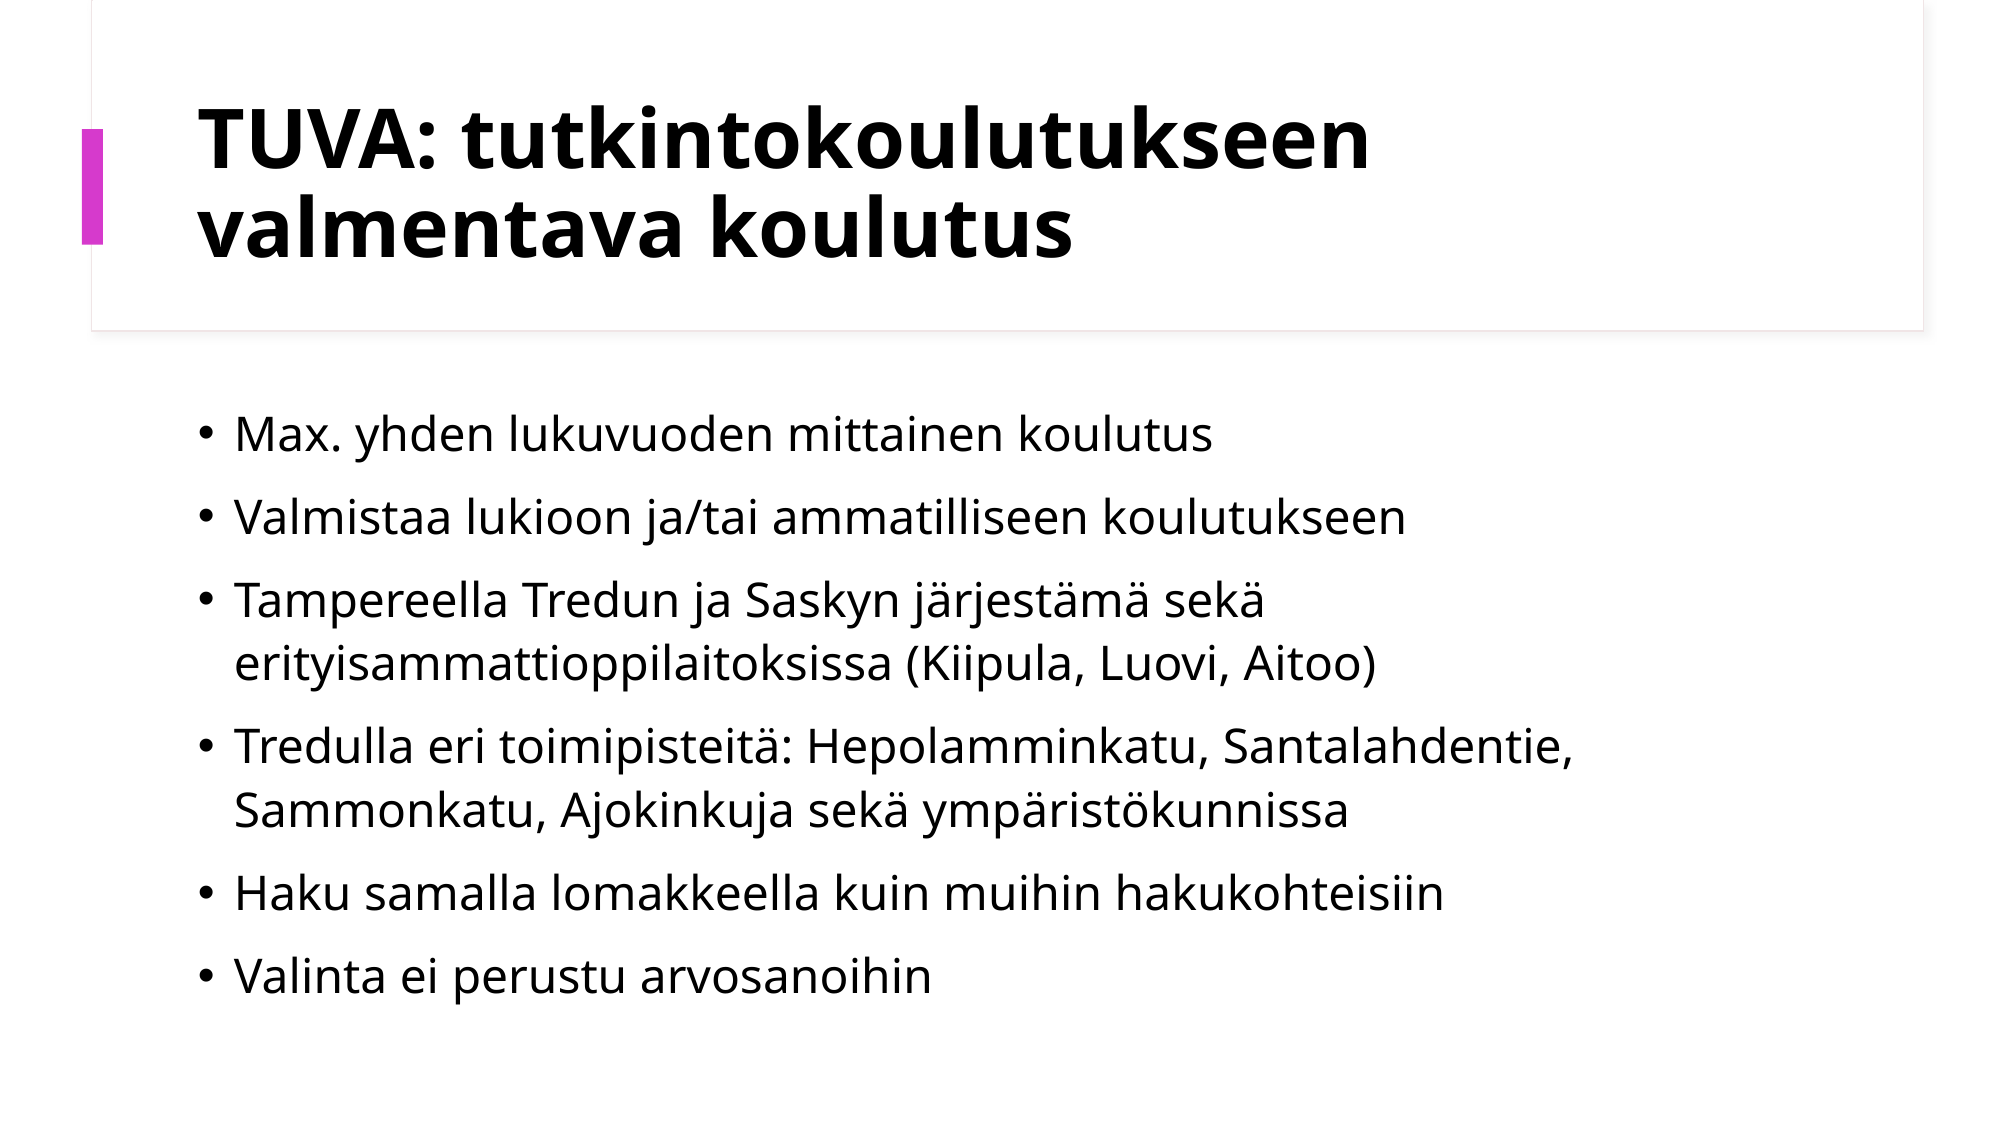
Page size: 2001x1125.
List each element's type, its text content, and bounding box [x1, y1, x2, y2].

list Max. yhden lukuvuoden mittainen koulutus Valmistaa lukioon ja/tai ammatilliseen koulutukseen Tampereella Tredun ja Saskyn järjestämä sekä erityisammattioppilaitoksissa (Kiipula, Luovi, Aitoo) Tredulla eri toimipisteitä: Hepolamminkatu, Santalahdentie, Sammonkatu, Ajokinkuja sekä ympäristökunnissa Haku samalla lomakkeella kuin muihin hakukohteisiin Valinta ei perustu arvosanoihin [183, 389, 1851, 1013]
title TUVA: tutkintokoulutukseen valmentava koulutus [183, 90, 1851, 284]
